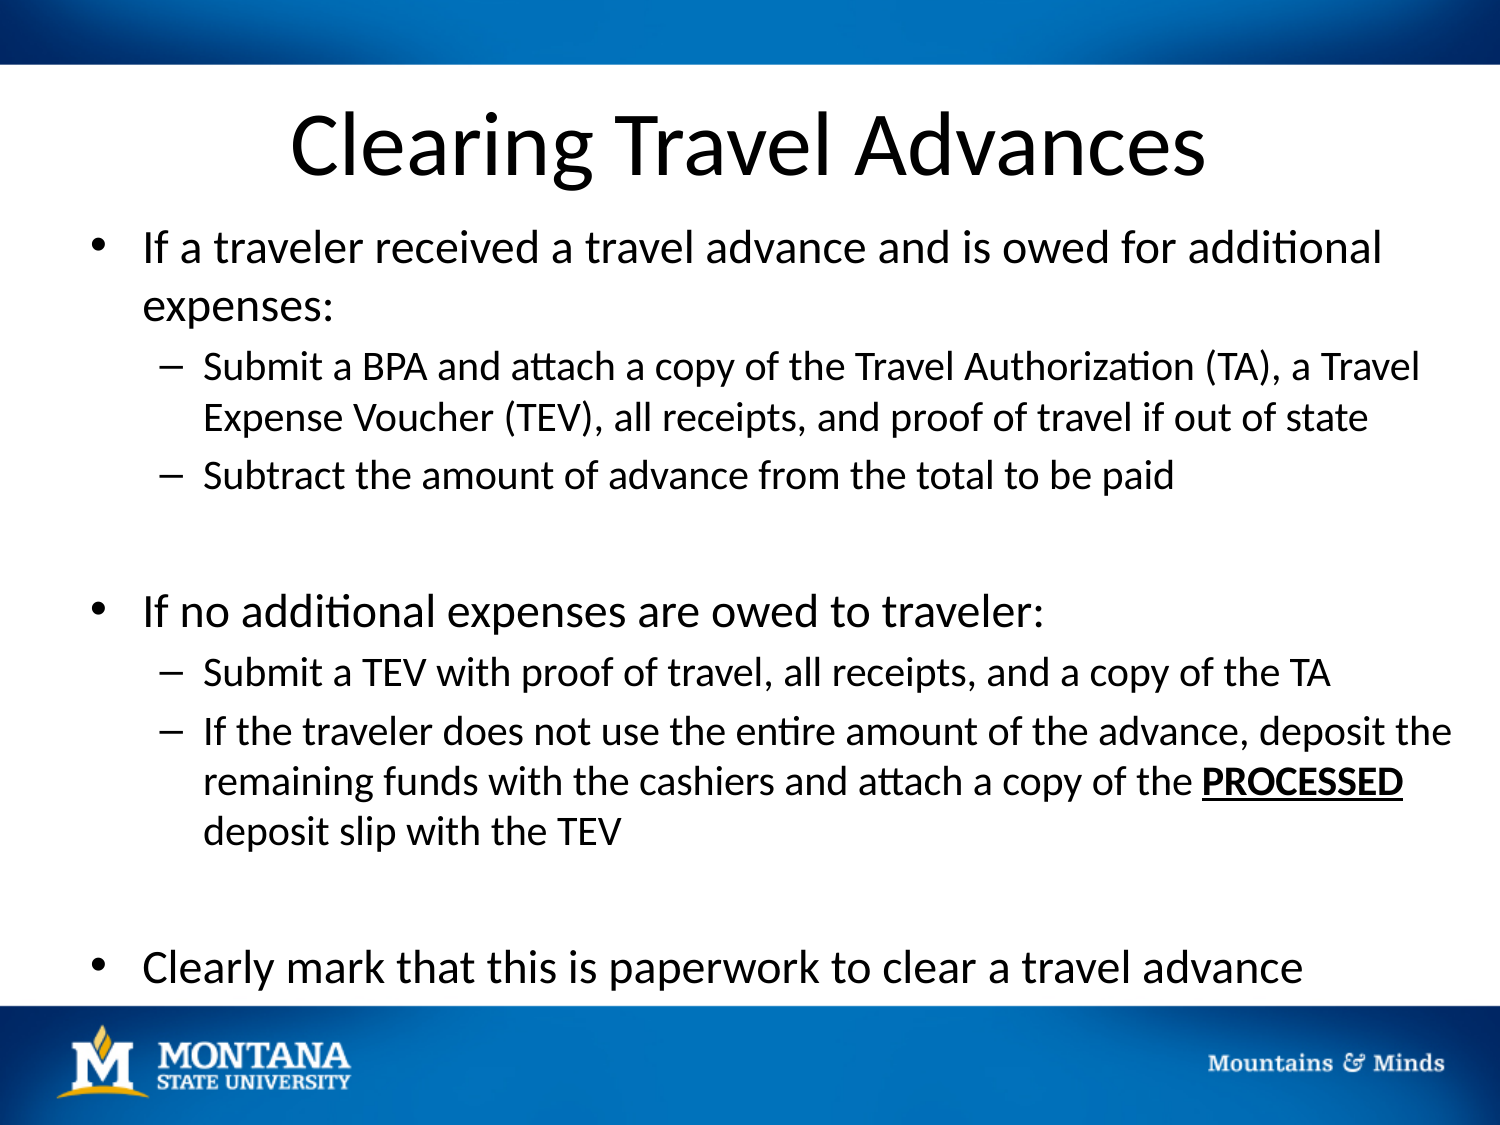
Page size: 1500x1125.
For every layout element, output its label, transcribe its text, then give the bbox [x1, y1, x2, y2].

title Clearing Travel Advances [75, 45, 1425, 207]
picture [0, 0, 1500, 1125]
list If a traveler received a travel advance and is owed for additional expenses: Submit a BPA and attach a copy of the Travel Authorization (TA), a Travel Expense Voucher (TEV), all receipts, and proof of travel if out of state Subtract the amount of advance from the total to be paid If no additional expenses are owed to traveler: Submit a TEV with proof of travel, all receipts, and a copy of the TA If the traveler does not use the entire amount of the advance, deposit the remaining funds with the cashiers and attach a copy of the PROCESSED deposit slip with the TEV Clearly mark that this is paperwork to clear a travel advance [75, 207, 1500, 1005]
